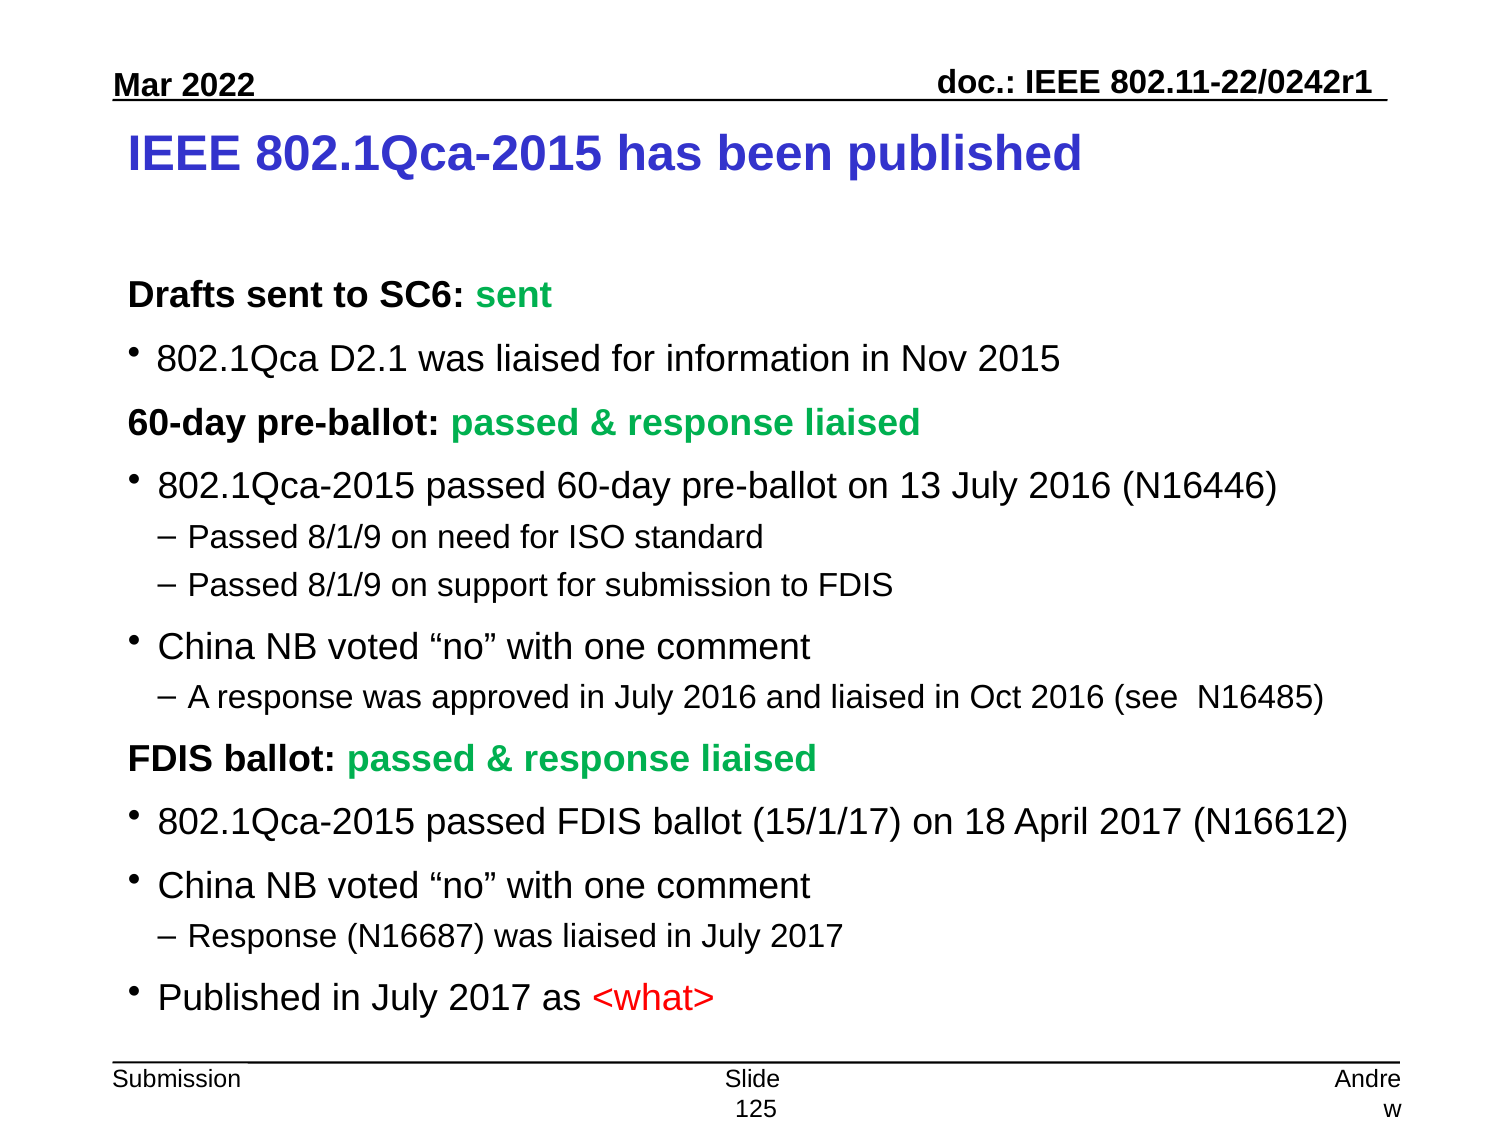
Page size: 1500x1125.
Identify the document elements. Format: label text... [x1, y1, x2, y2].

title IEEE 802.1Qca-2015 has been published [112, 112, 1388, 262]
footer Andrew Myles, Cisco [1320, 1061, 1402, 1093]
list Drafts sent to SC6: sent 802.1Qca D2.1 was liaised for information in Nov 2015 60-day pre-ballot: passed & response liaised 802.1Qca-2015 passed 60-day pre-ballot on 13 July 2016 (N16446) Passed 8/1/9 on need for ISO standard Passed 8/1/9 on support for submission to FDIS China NB voted “no” with one comment A response was approved in July 2016 and liaised in Oct 2016 (see N16485) FDIS ballot: passed & response liaised 802.1Qca-2015 passed FDIS ballot (15/1/17) on 18 April 2017 (N16612) China NB voted “no” with one comment Response (N16687) was liaised in July 2017 Published in July 2017 as <what> [112, 262, 1388, 938]
slide_number Slide 125 [709, 1061, 803, 1093]
